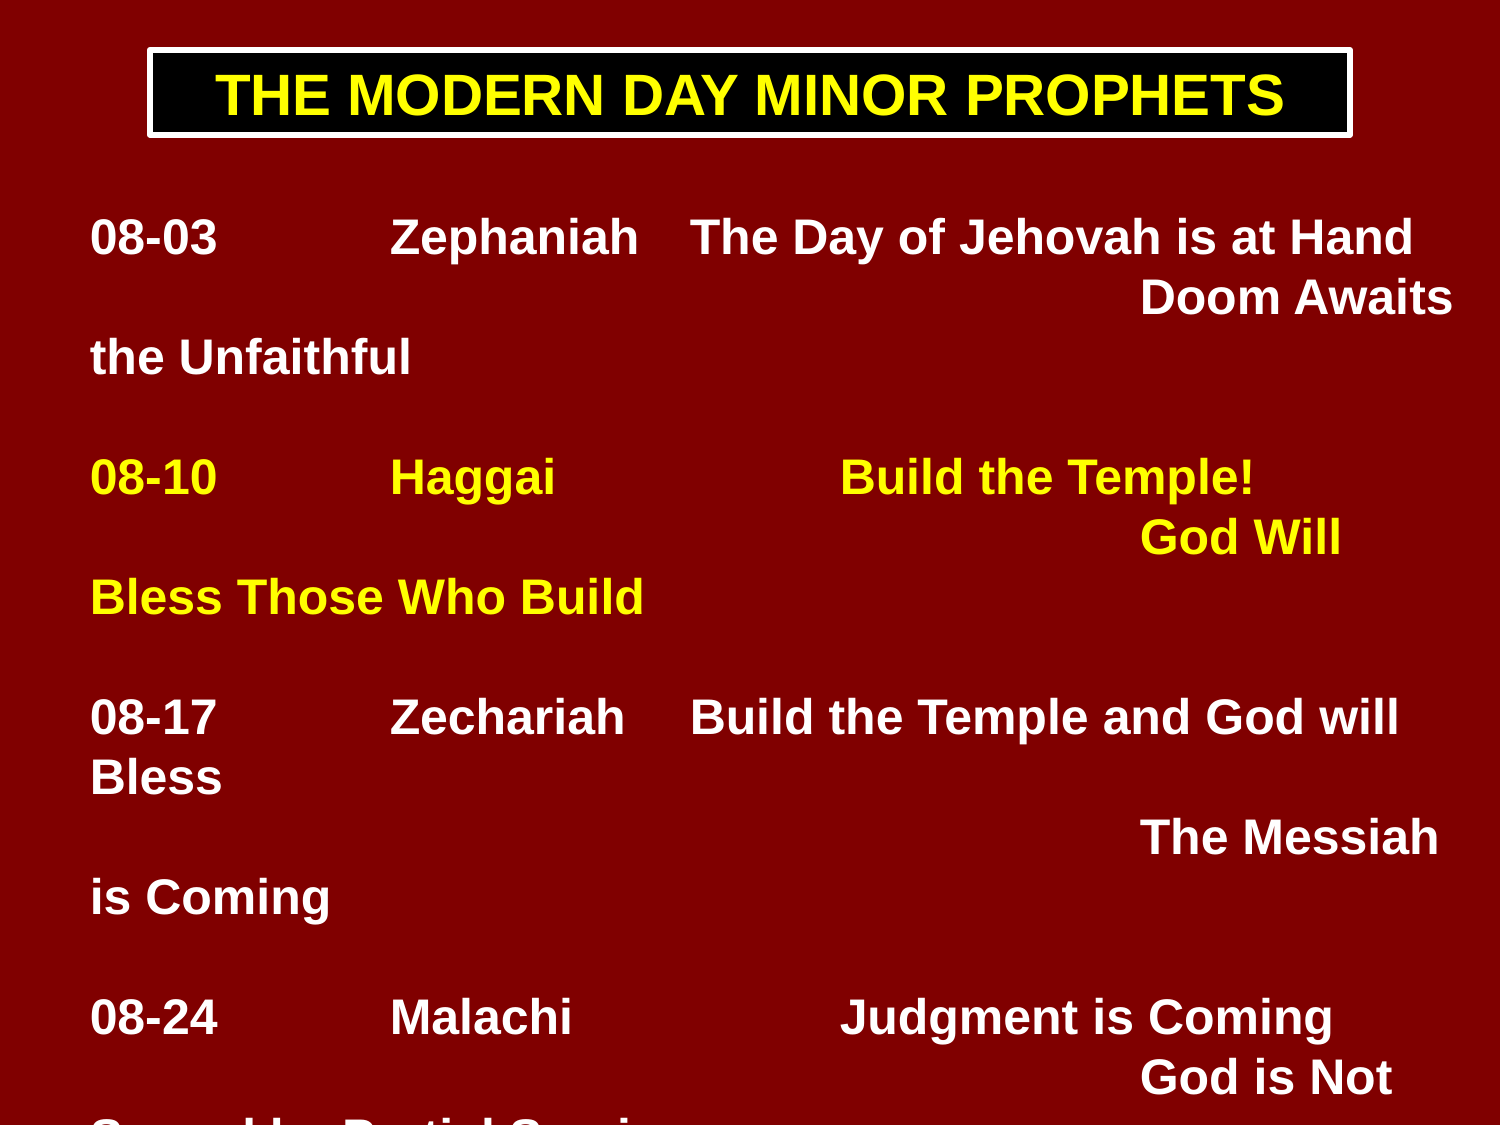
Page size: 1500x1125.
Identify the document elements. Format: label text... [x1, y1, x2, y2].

text_box THE MODERN DAY MINOR PROPHETS [149, 50, 1350, 135]
text_box 08-03 Zephaniah The Day of Jehovah is at Hand Doom Awaits the Unfaithful 08-10 Haggai Build the Temple! God Will Bless Those Who Build 08-17 Zechariah Build the Temple and God will Bless The Messiah is Coming 08-24 Malachi Judgment is Coming God is Not Served by Partial Service 08-31 Congregational Prayer Meeting [74, 197, 1500, 1125]
